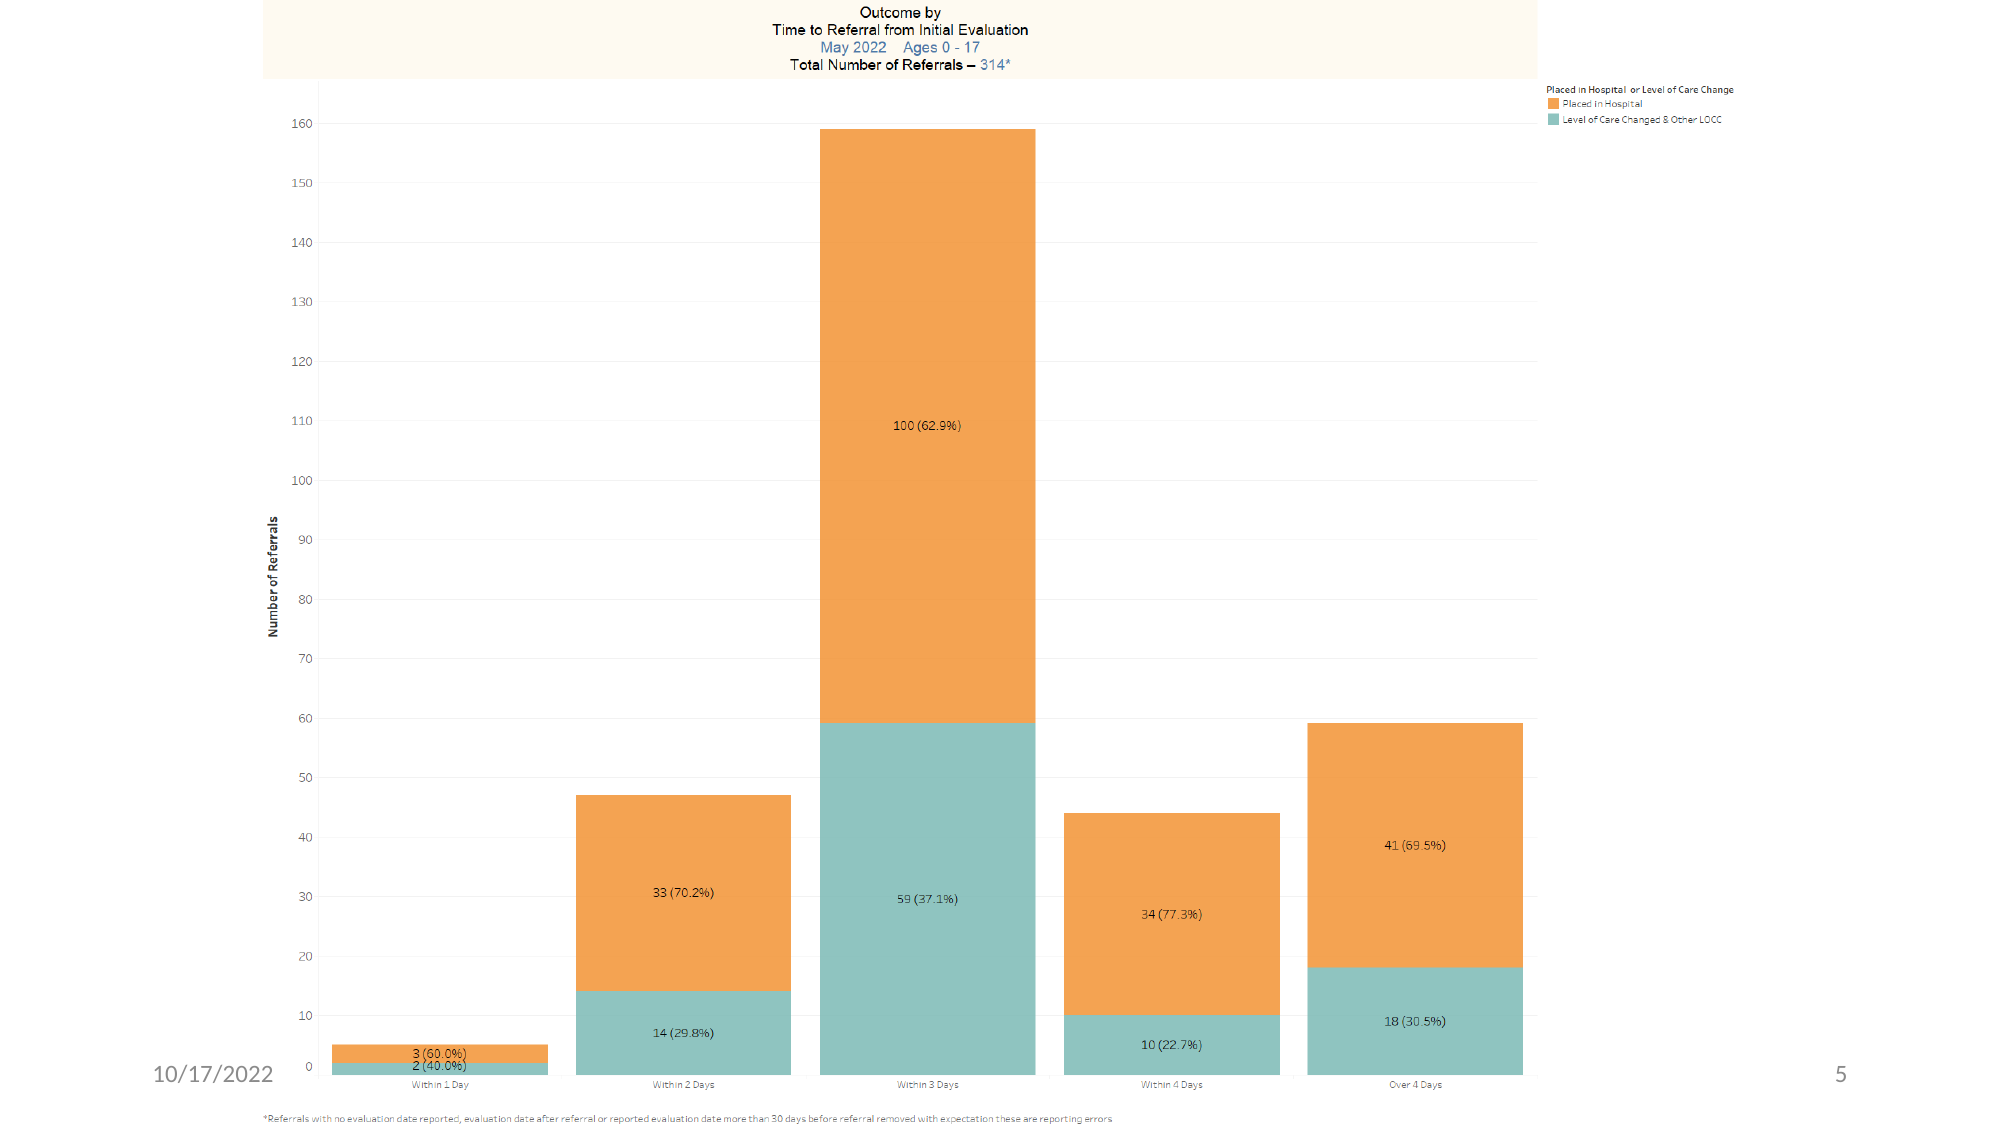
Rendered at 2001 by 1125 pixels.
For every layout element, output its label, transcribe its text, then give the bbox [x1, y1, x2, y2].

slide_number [137, 1042, 263, 1103]
picture [263, 0, 1736, 1125]
slide_number 5 [1736, 1042, 1863, 1103]
